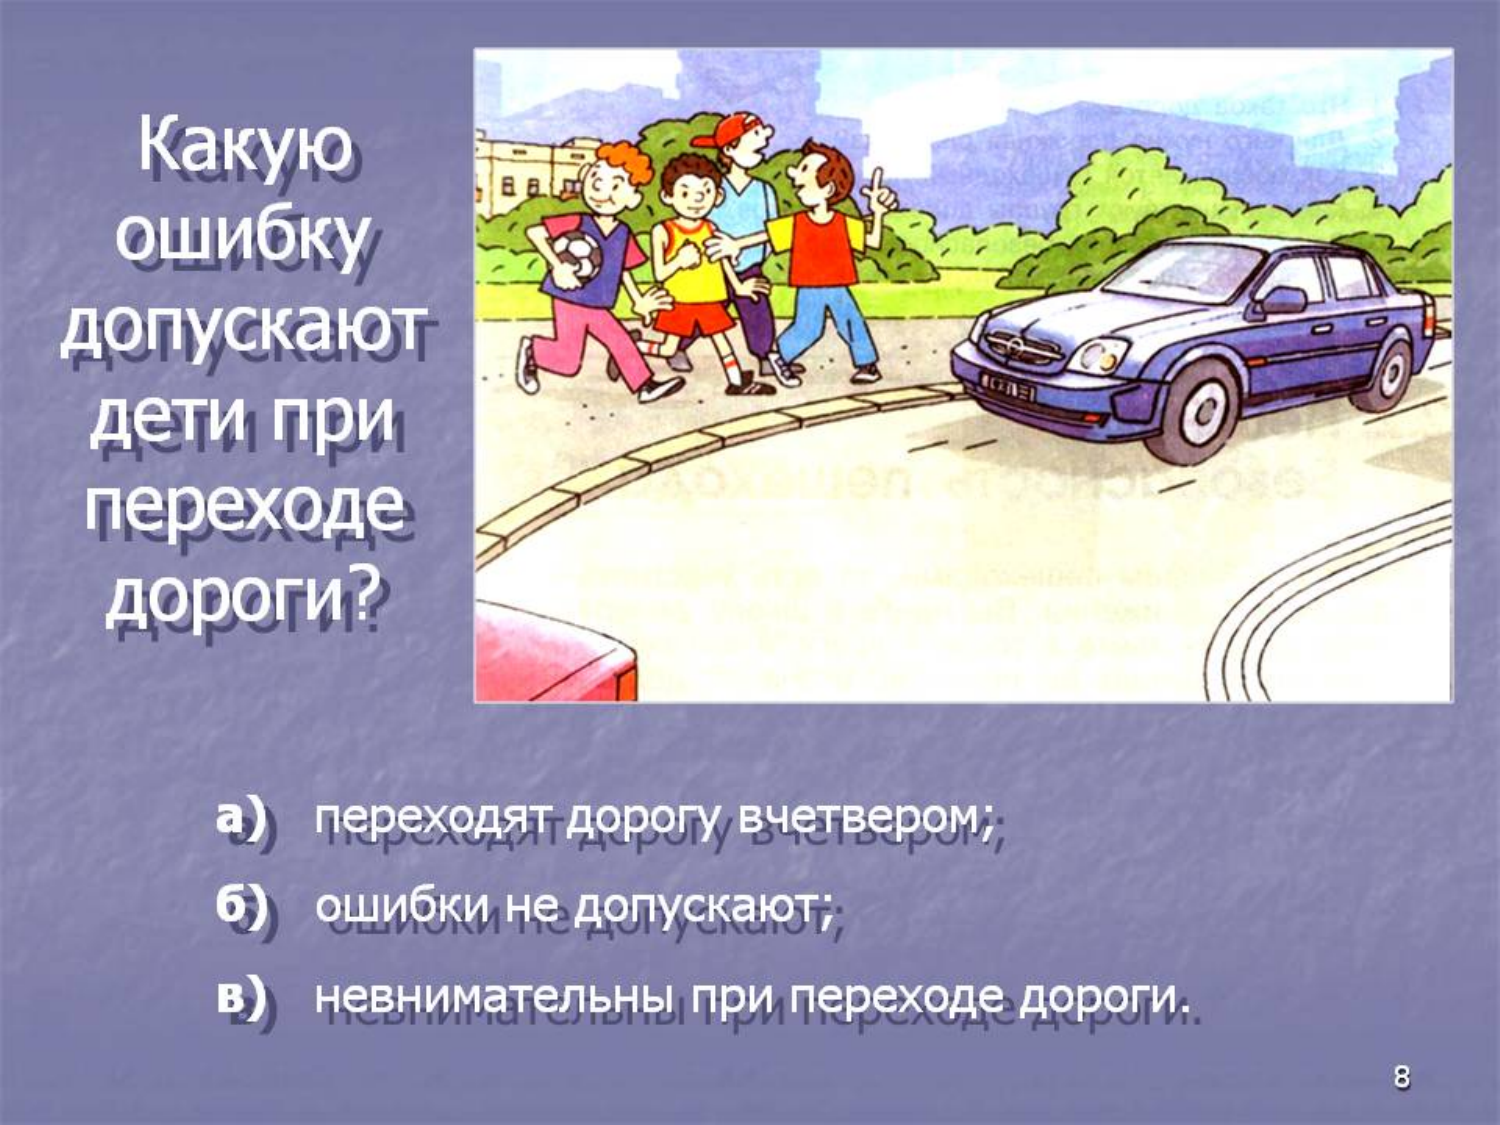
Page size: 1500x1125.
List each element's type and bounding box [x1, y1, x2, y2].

list [0, 0, 1500, 1125]
